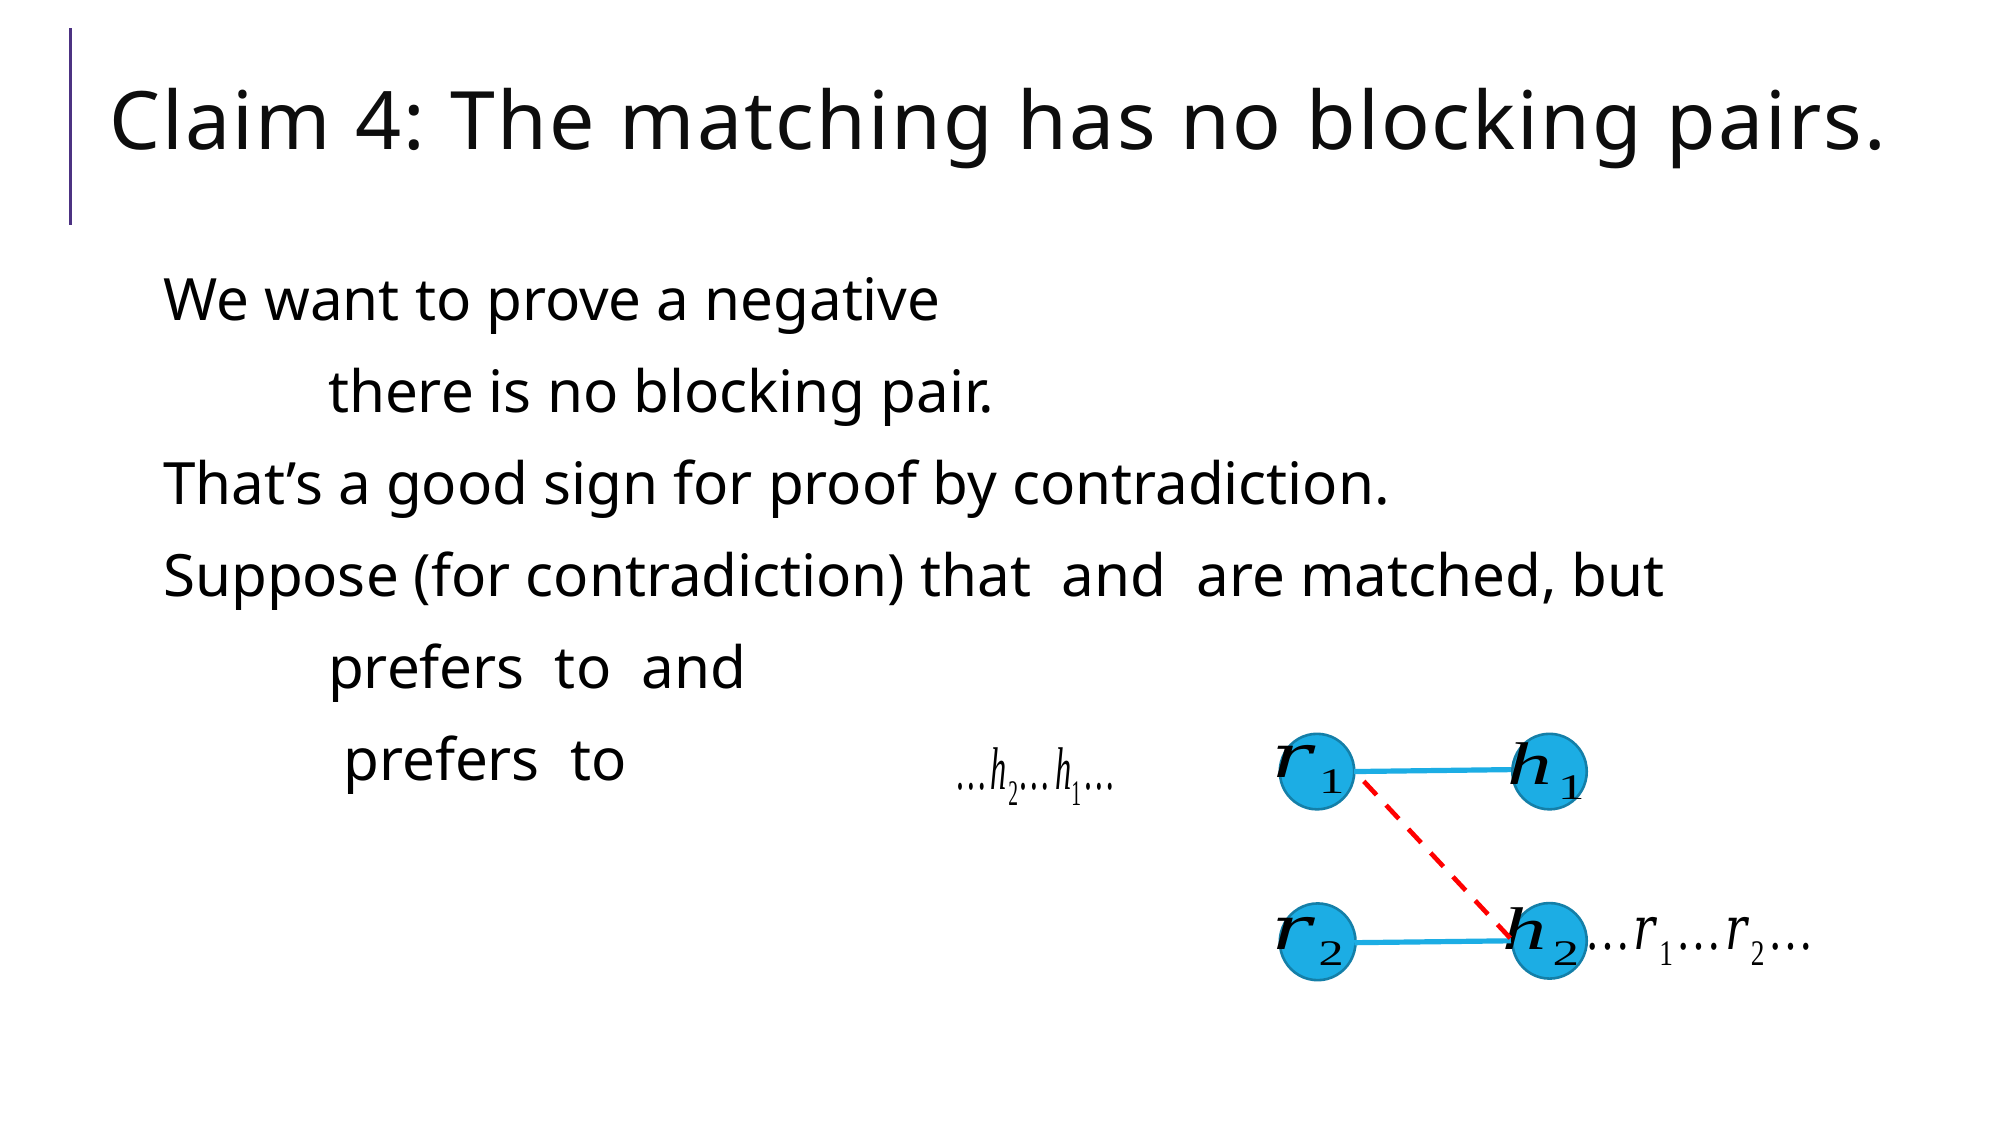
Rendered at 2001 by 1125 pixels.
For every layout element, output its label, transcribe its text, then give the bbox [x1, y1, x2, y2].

title Claim 4: The matching has no blocking pairs. [94, 43, 1930, 210]
text_box [1513, 901, 1589, 980]
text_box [1363, 780, 1518, 946]
text_box [1278, 732, 1355, 811]
text_box [1511, 746, 1520, 768]
text_box [1279, 902, 1356, 982]
text_box [309, 680, 1000, 742]
text_box [1519, 732, 1589, 811]
